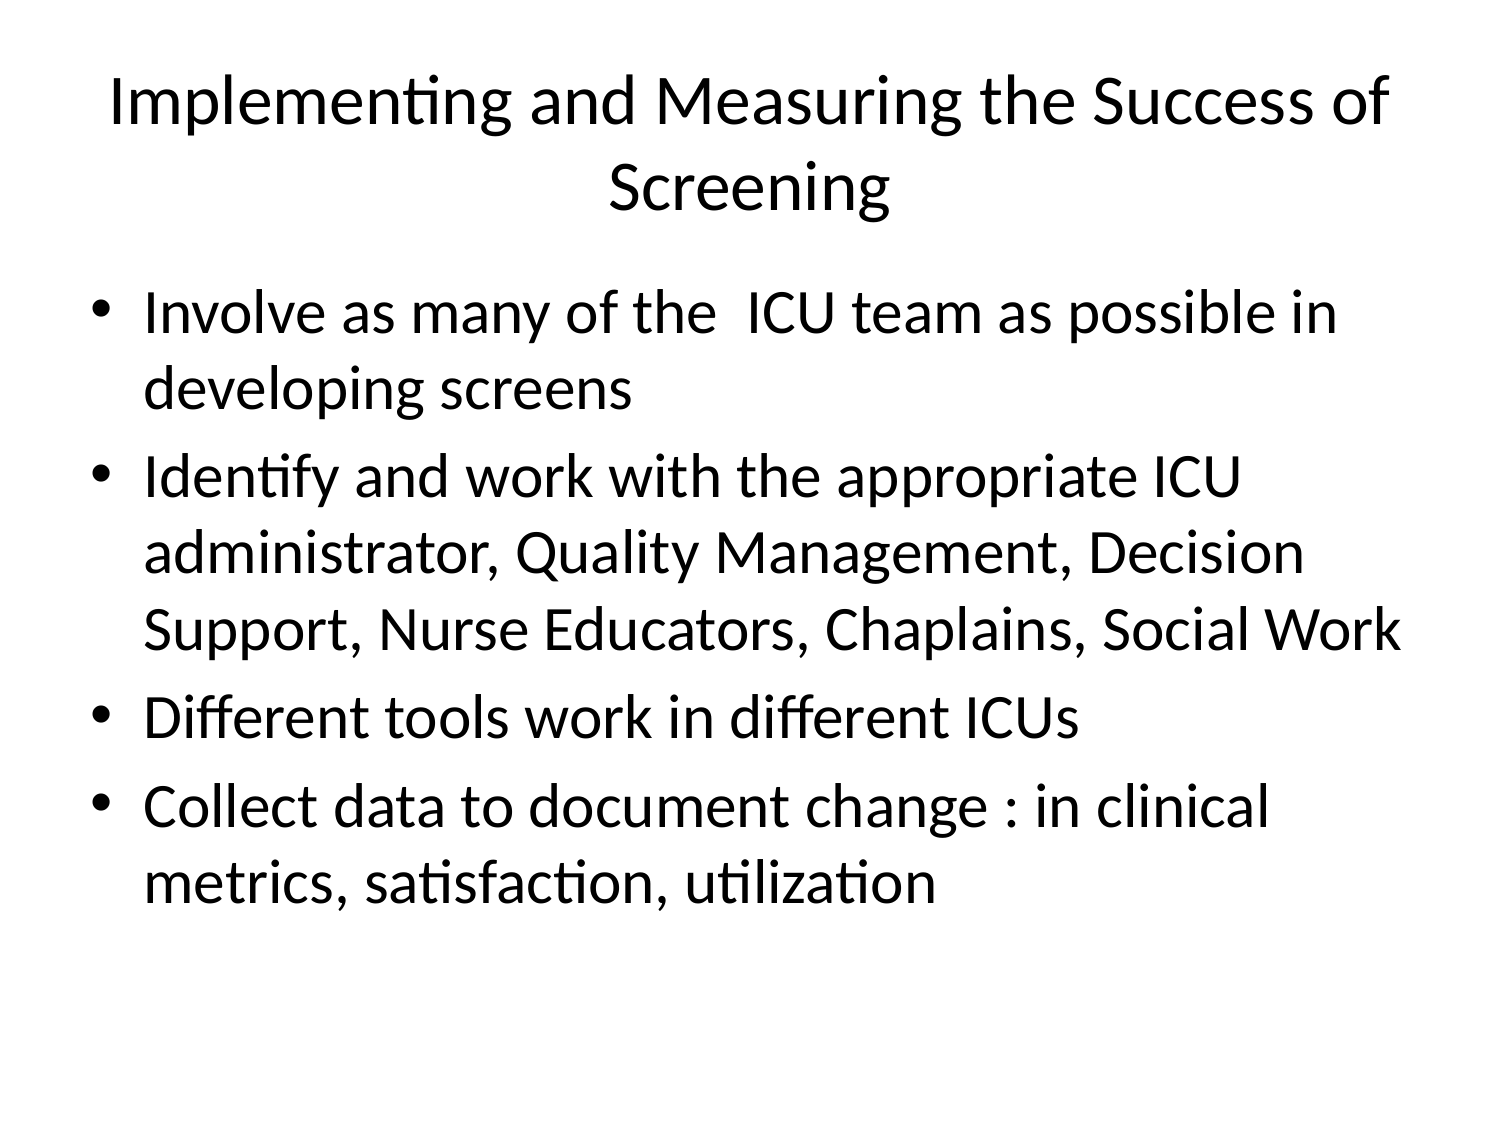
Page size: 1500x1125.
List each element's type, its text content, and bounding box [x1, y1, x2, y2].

list Involve as many of the ICU team as possible in developing screens Identify and work with the appropriate ICU administrator, Quality Management, Decision Support, Nurse Educators, Chaplains, Social Work Different tools work in different ICUs Collect data to document change : in clinical metrics, satisfaction, utilization [75, 262, 1425, 1005]
title Implementing and Measuring the Success of Screening [75, 45, 1425, 233]
